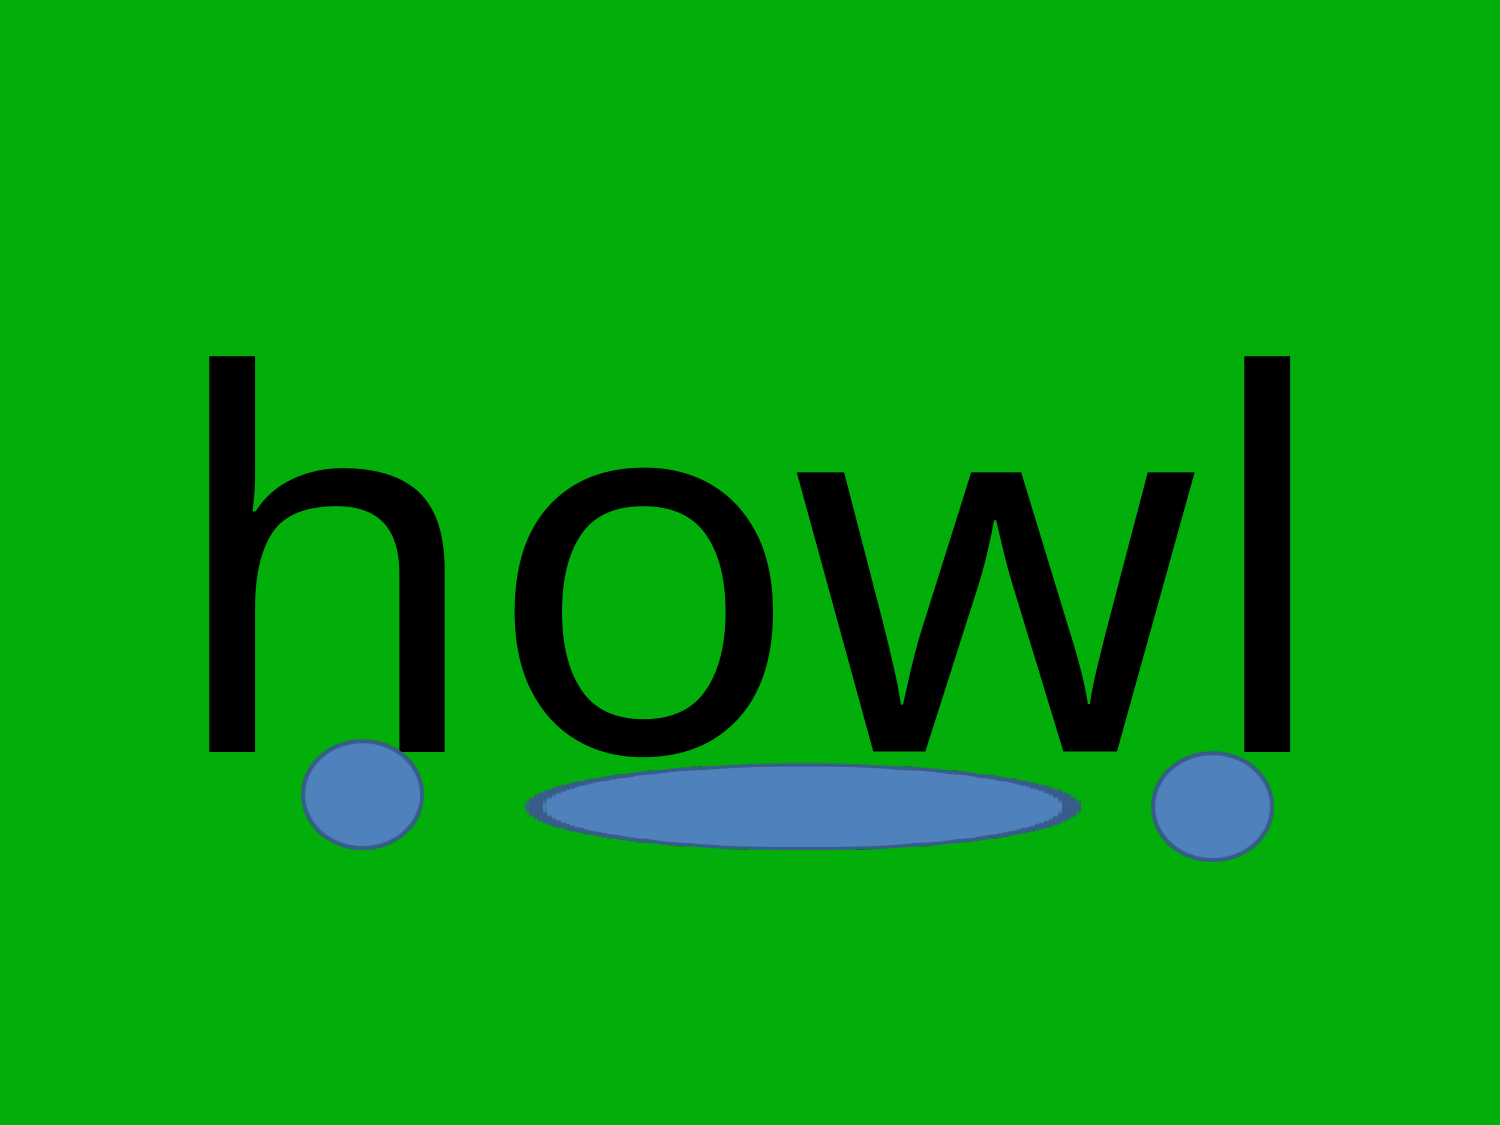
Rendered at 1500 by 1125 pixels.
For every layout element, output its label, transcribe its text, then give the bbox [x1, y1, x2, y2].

title howl [112, 349, 1388, 740]
picture [525, 762, 1081, 850]
picture [1151, 751, 1274, 862]
picture [300, 739, 424, 850]
